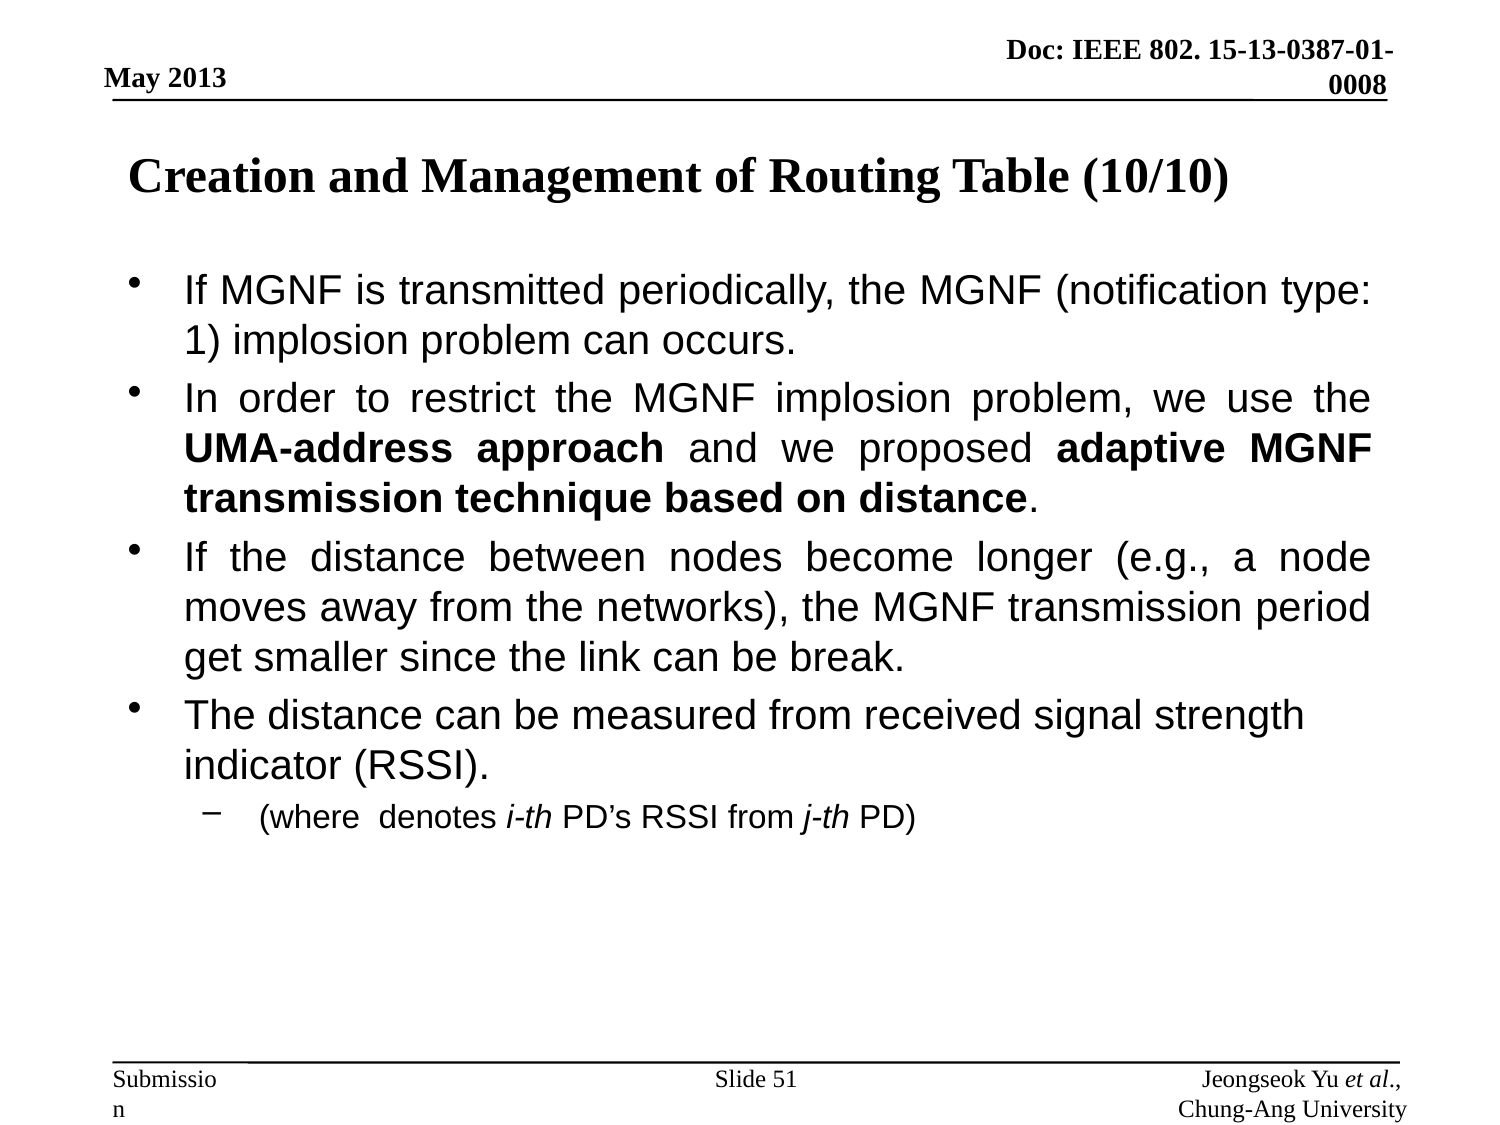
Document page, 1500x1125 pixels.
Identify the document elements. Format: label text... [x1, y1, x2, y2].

title Creation and Management of Routing Table (10/10) [112, 112, 1388, 232]
slide_number Slide 51 [712, 1061, 800, 1093]
